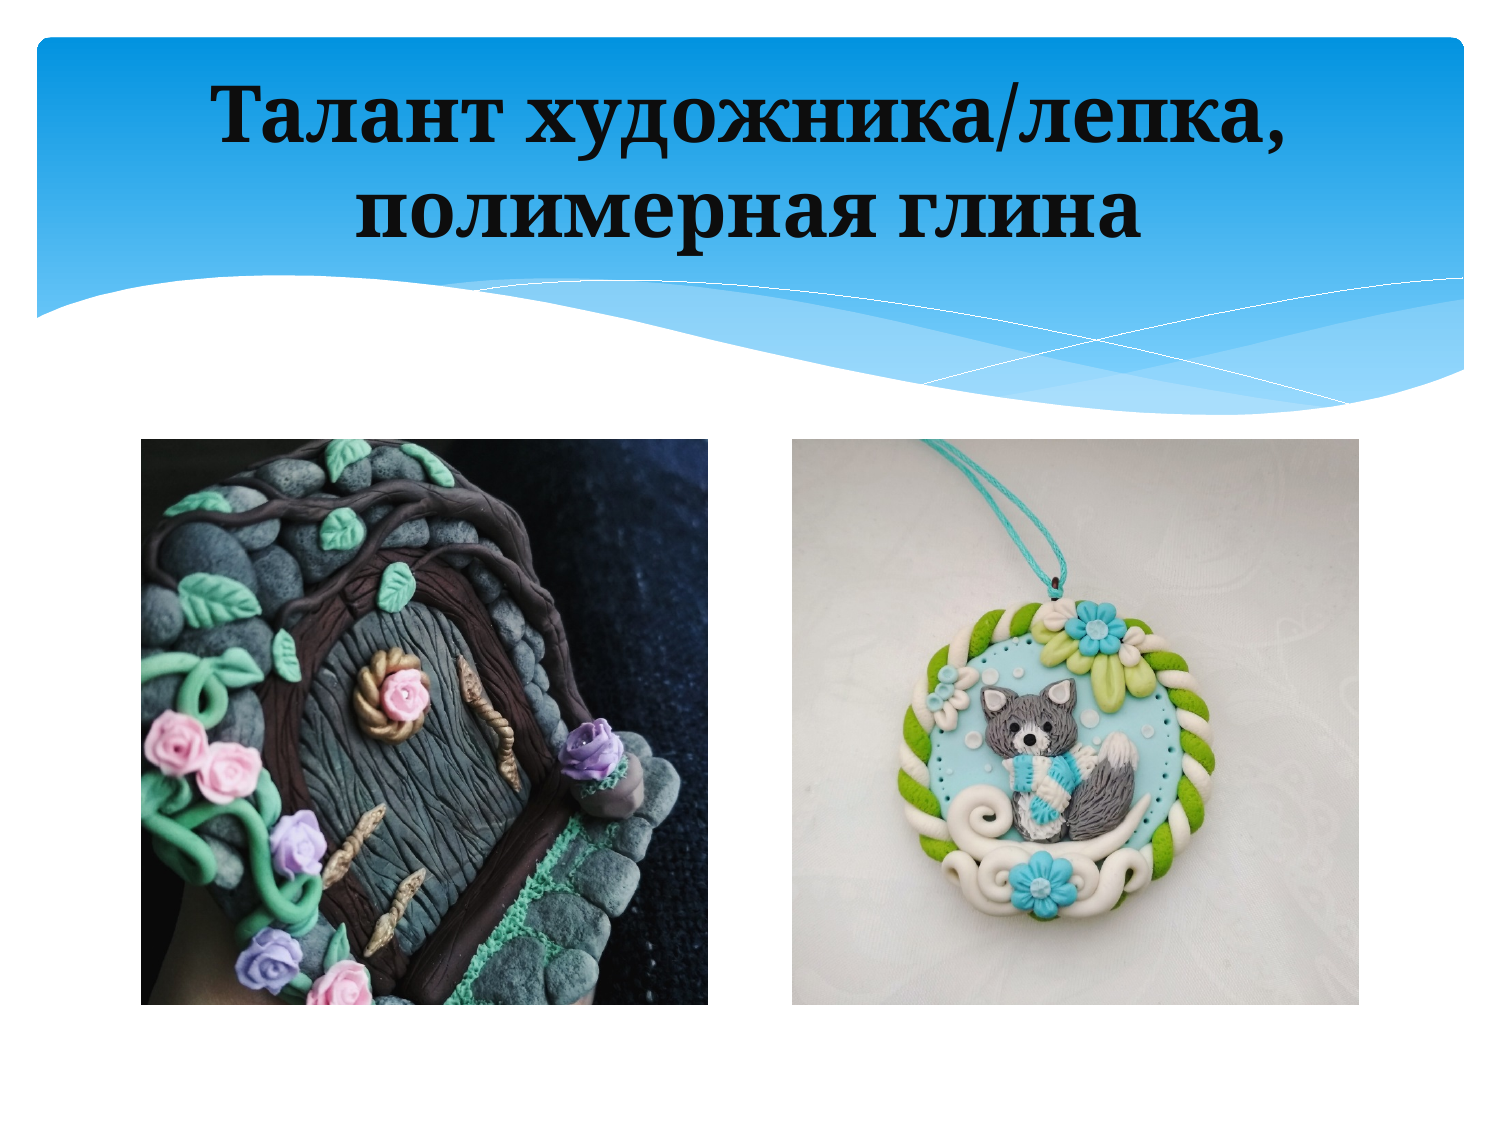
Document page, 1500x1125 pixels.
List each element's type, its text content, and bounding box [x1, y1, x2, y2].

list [141, 439, 708, 1006]
title Талант художника/лепка, полимерная глина [75, 55, 1425, 261]
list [792, 439, 1359, 1006]
